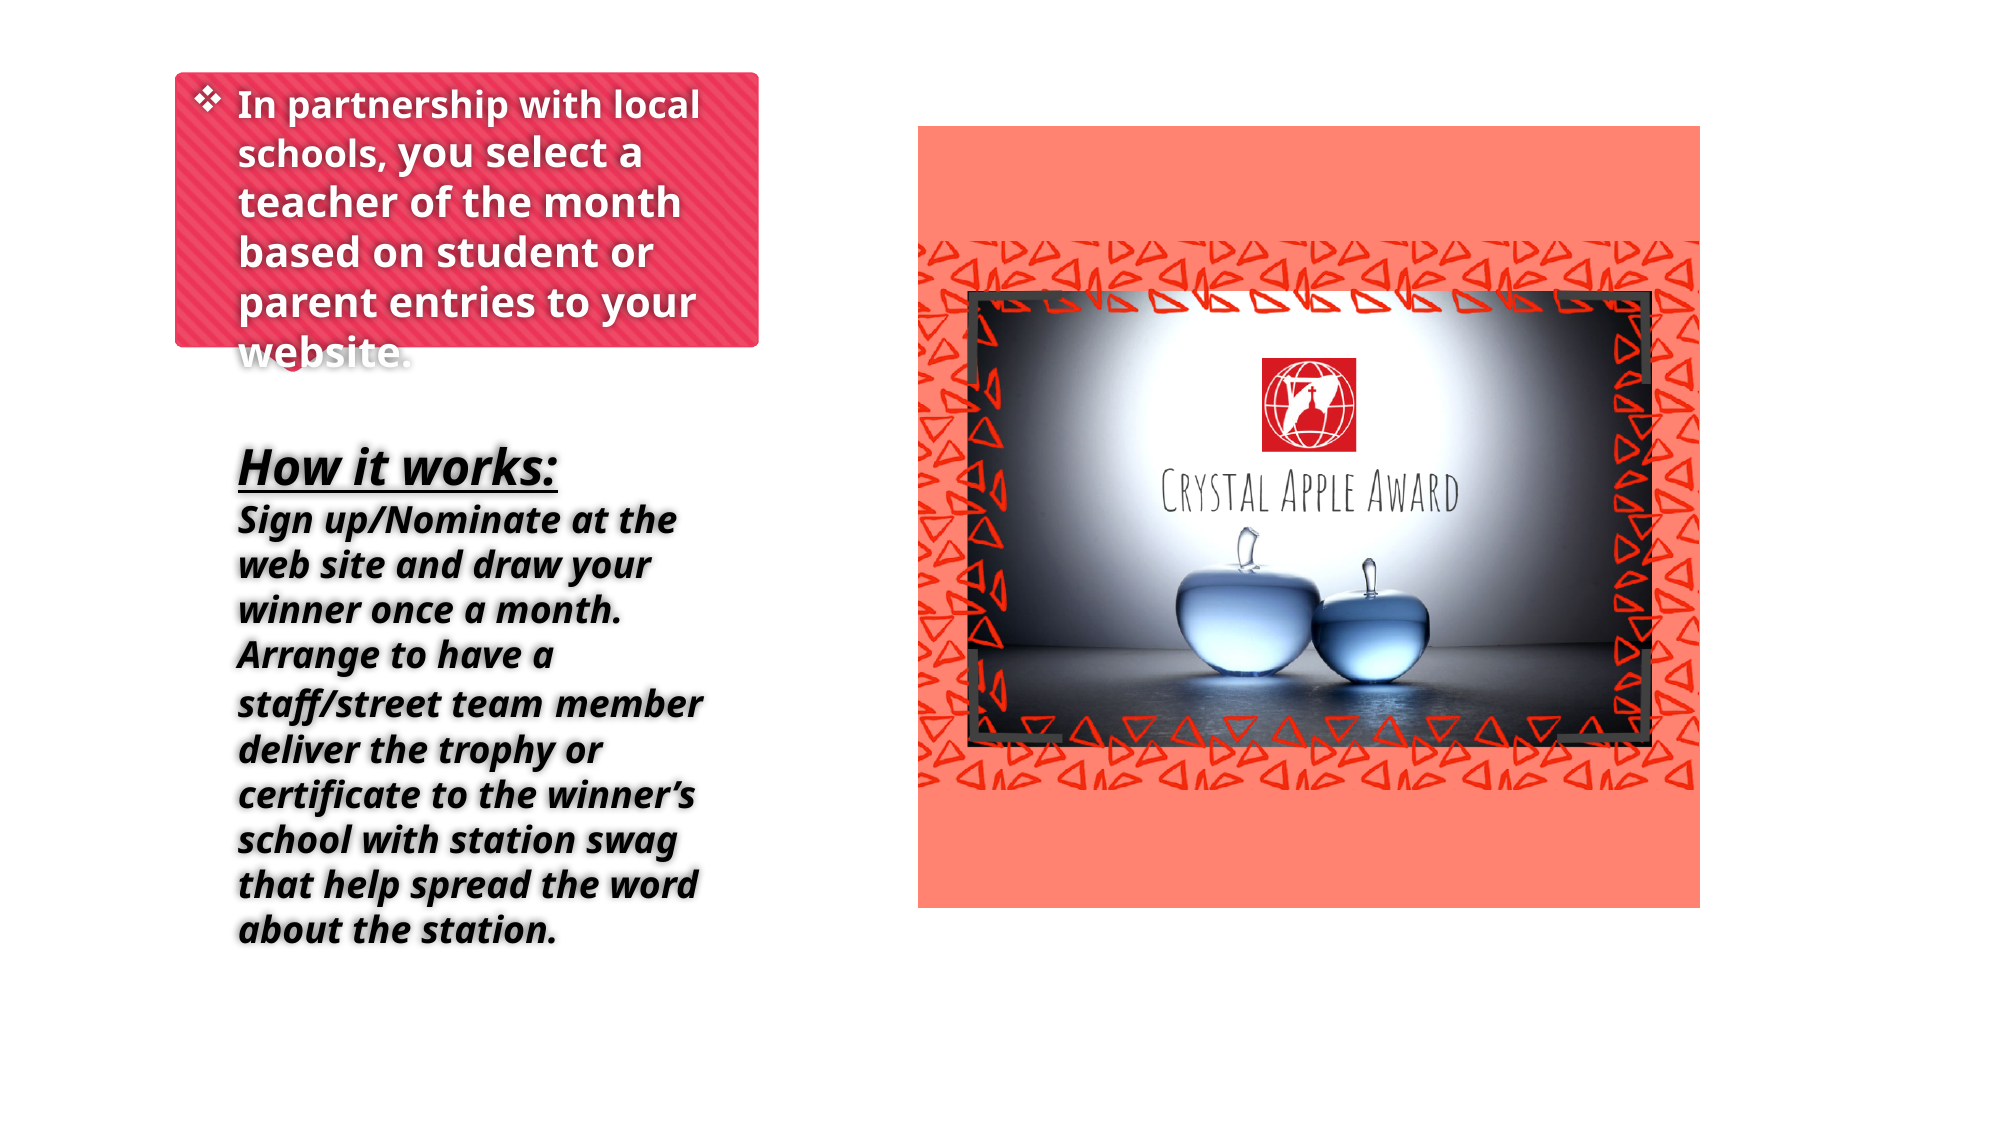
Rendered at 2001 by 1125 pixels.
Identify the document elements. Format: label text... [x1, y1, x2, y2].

title In partnership with local schools, you select a teacher of the month based on student or parent entries to your website. How it works: Sign up/Nominate at the web site and draw your winner once a month. Arrange to have a staff/street team member deliver the trophy or certificate to the winner’s school with station swag that help spread the word about the station. [176, 73, 744, 321]
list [918, 126, 1701, 909]
